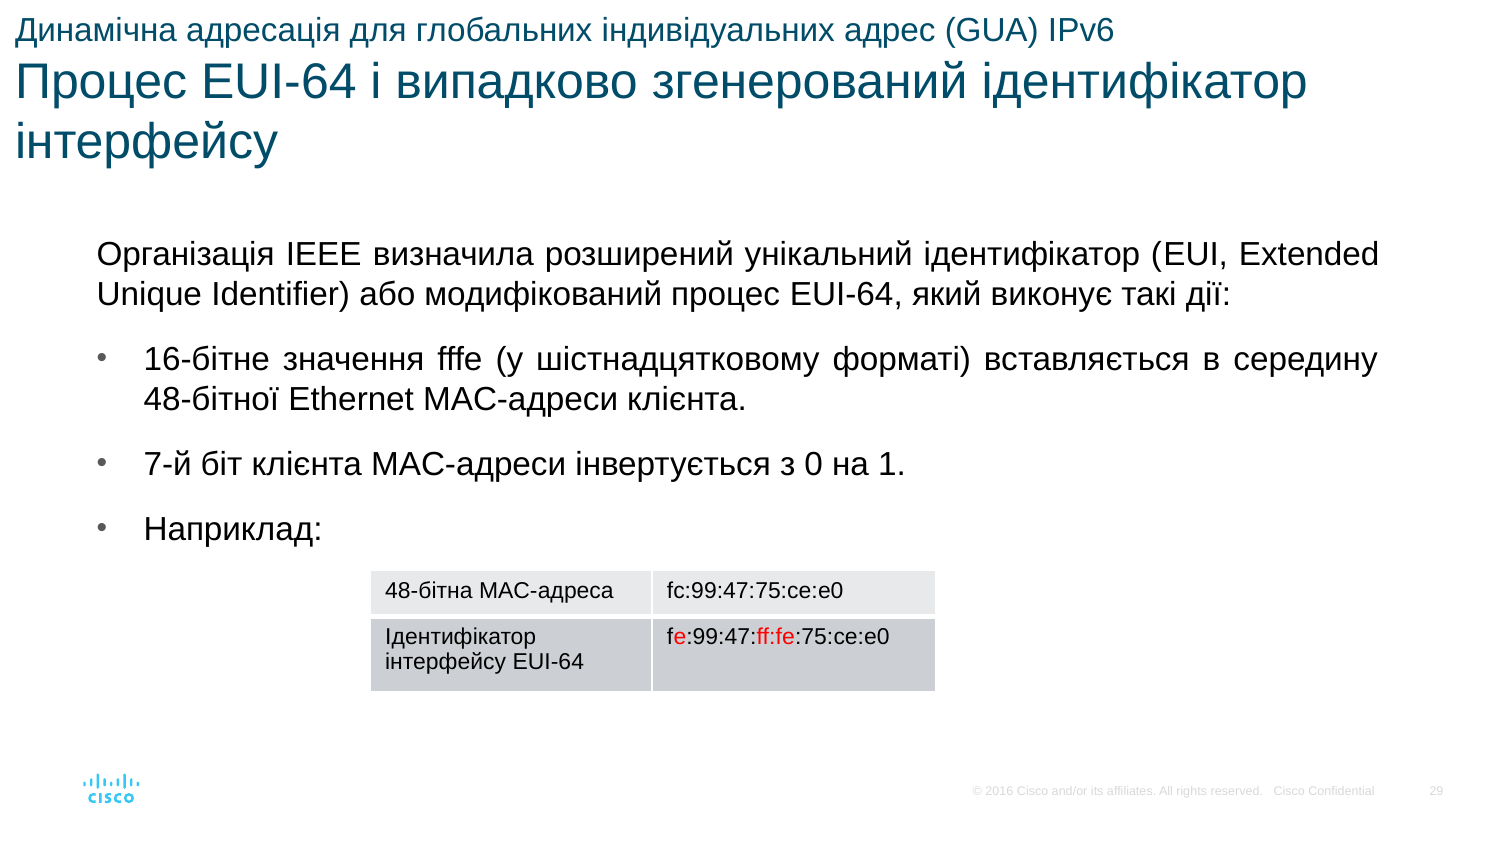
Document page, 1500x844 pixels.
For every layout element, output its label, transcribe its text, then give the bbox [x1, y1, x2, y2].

table_header fc:99:47:75:ce:e0 [653, 571, 935, 614]
title Динамічна адресація для глобальних індивідуальних адрес (GUA) IPv6 Процес EUI-64 і випадково згенерований ідентифікатор інтерфейсу [0, 28, 1369, 149]
table_header 48-бітна MAC-адреса [371, 571, 651, 614]
table_cell fe:99:47:ff:fe:75:ce:e0 [653, 619, 935, 691]
table_cell Ідентифікатор інтерфейсу EUI-64 [371, 619, 651, 691]
list Організація IEEE визначила розширений унікальний ідентифікатор (EUI, Extended Unique Identifier) або модифікований процес EUI-64, який виконує такі дії: 16-бітне значення fffe (у шістнадцятковому форматі) вставляється в середину 48-бітної Ethernet MAC-адреси клієнта. 7-й біт клієнта MAC-адреси інвертується з 0 на 1. Наприклад: [81, 224, 1395, 571]
